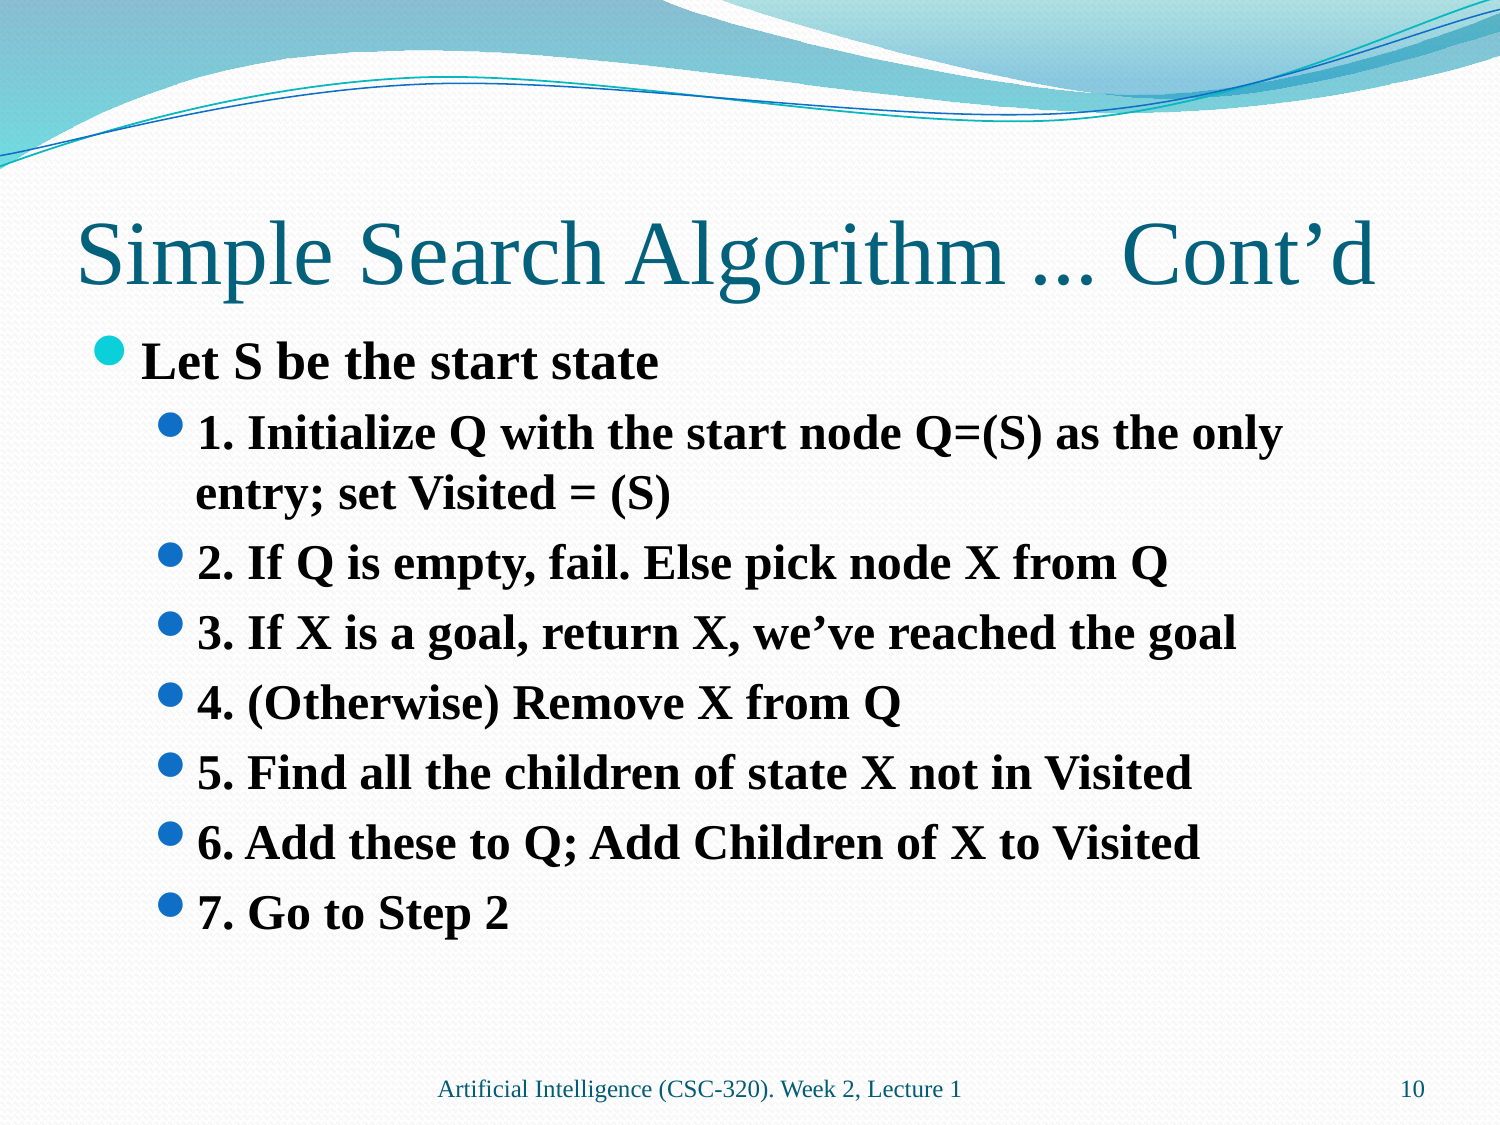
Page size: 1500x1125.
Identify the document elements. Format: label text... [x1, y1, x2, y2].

title Simple Search Algorithm ... Cont’d [75, 115, 1425, 304]
slide_number 10 [1299, 1042, 1425, 1103]
list Let S be the start state 1. Initialize Q with the start node Q=(S) as the only entry; set Visited = (S) 2. If Q is empty, fail. Else pick node X from Q 3. If X is a goal, return X, we’ve reached the goal 4. (Otherwise) Remove X from Q 5. Find all the children of state X not in Visited 6. Add these to Q; Add Children of X to Visited 7. Go to Step 2 [75, 317, 1425, 1038]
footer Artificial Intelligence (CSC-320). Week 2, Lecture 1 [437, 1042, 988, 1103]
